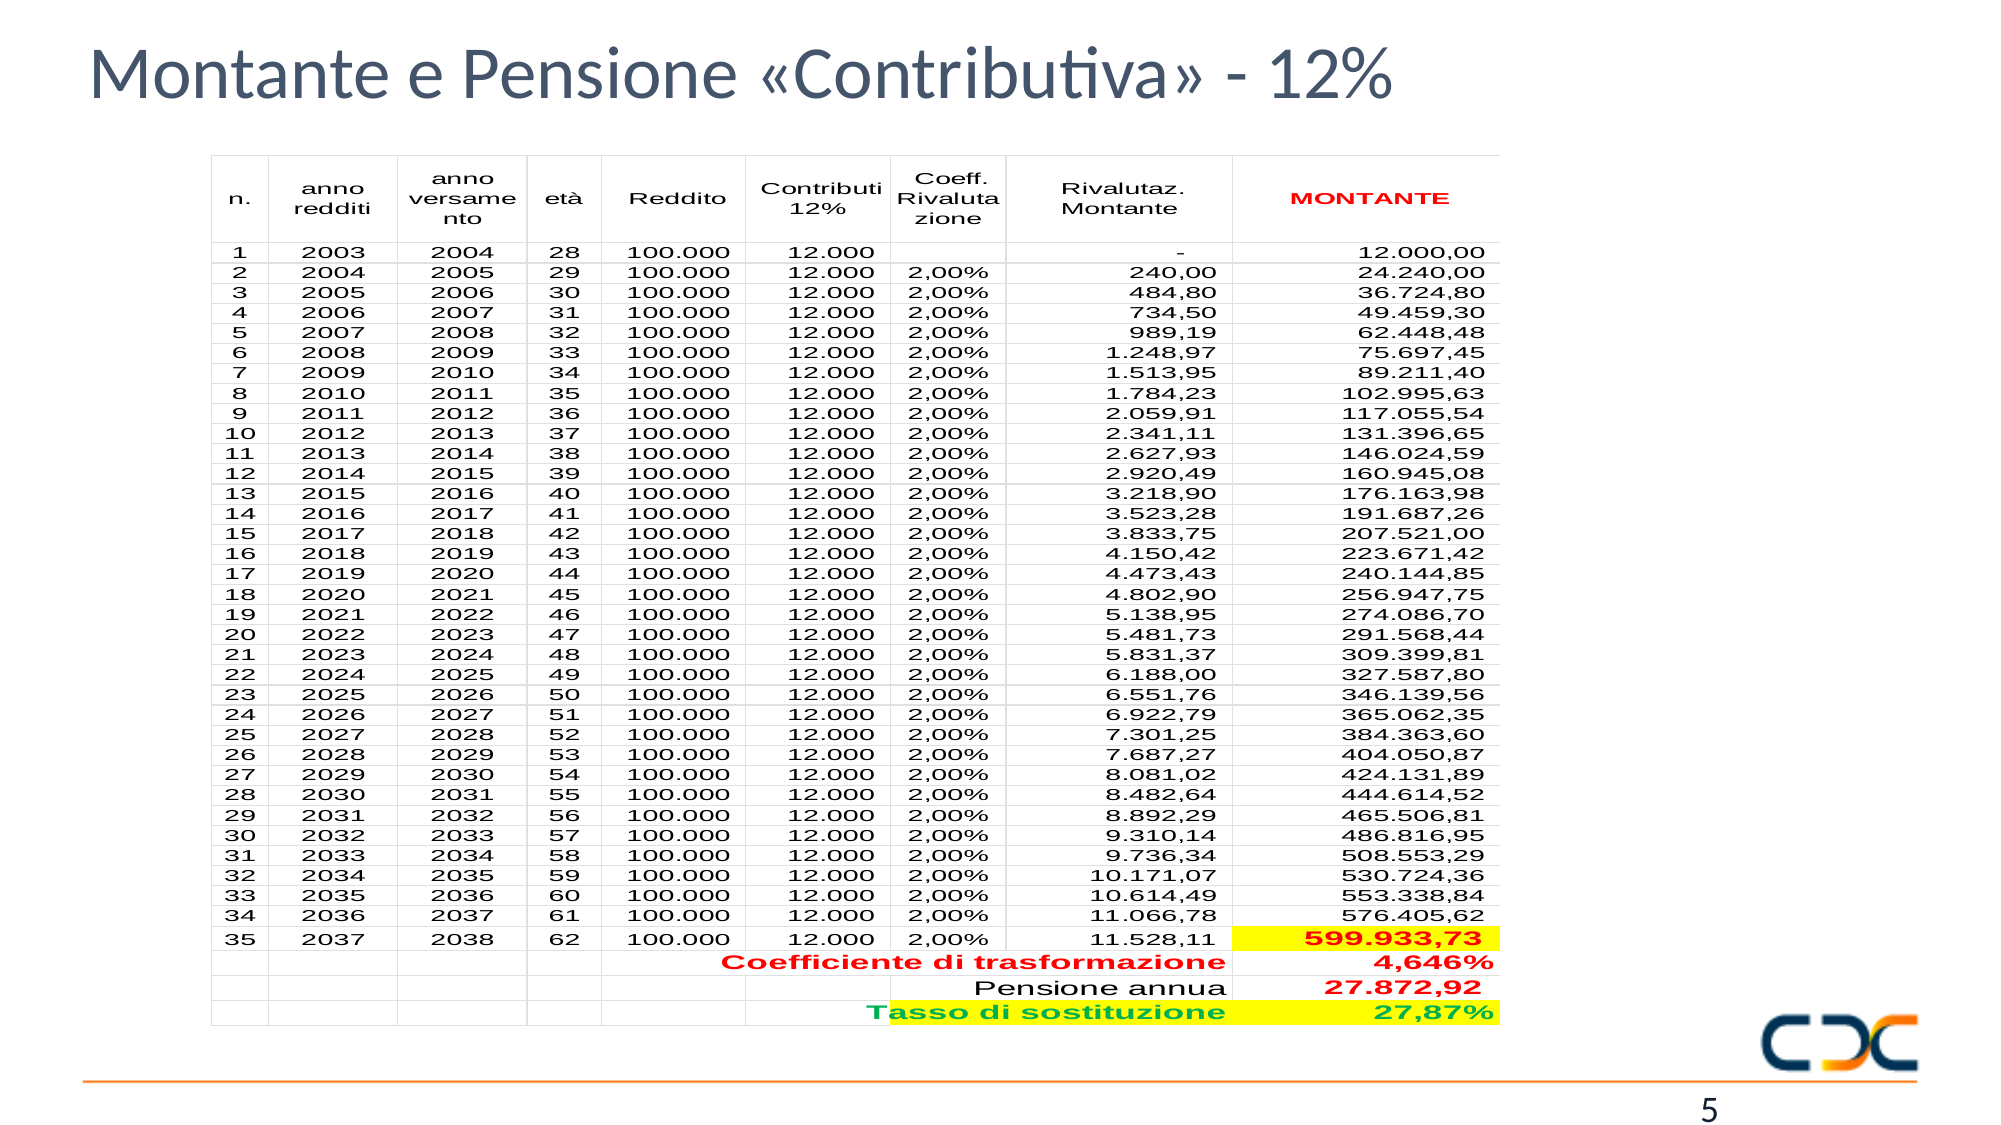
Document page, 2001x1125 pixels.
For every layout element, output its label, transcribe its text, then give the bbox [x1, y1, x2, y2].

picture [0, 0, 2001, 1125]
slide_number 5 [1685, 1078, 2000, 1120]
title Montante e Pensione «Contributiva» - 12% [73, 26, 1649, 126]
